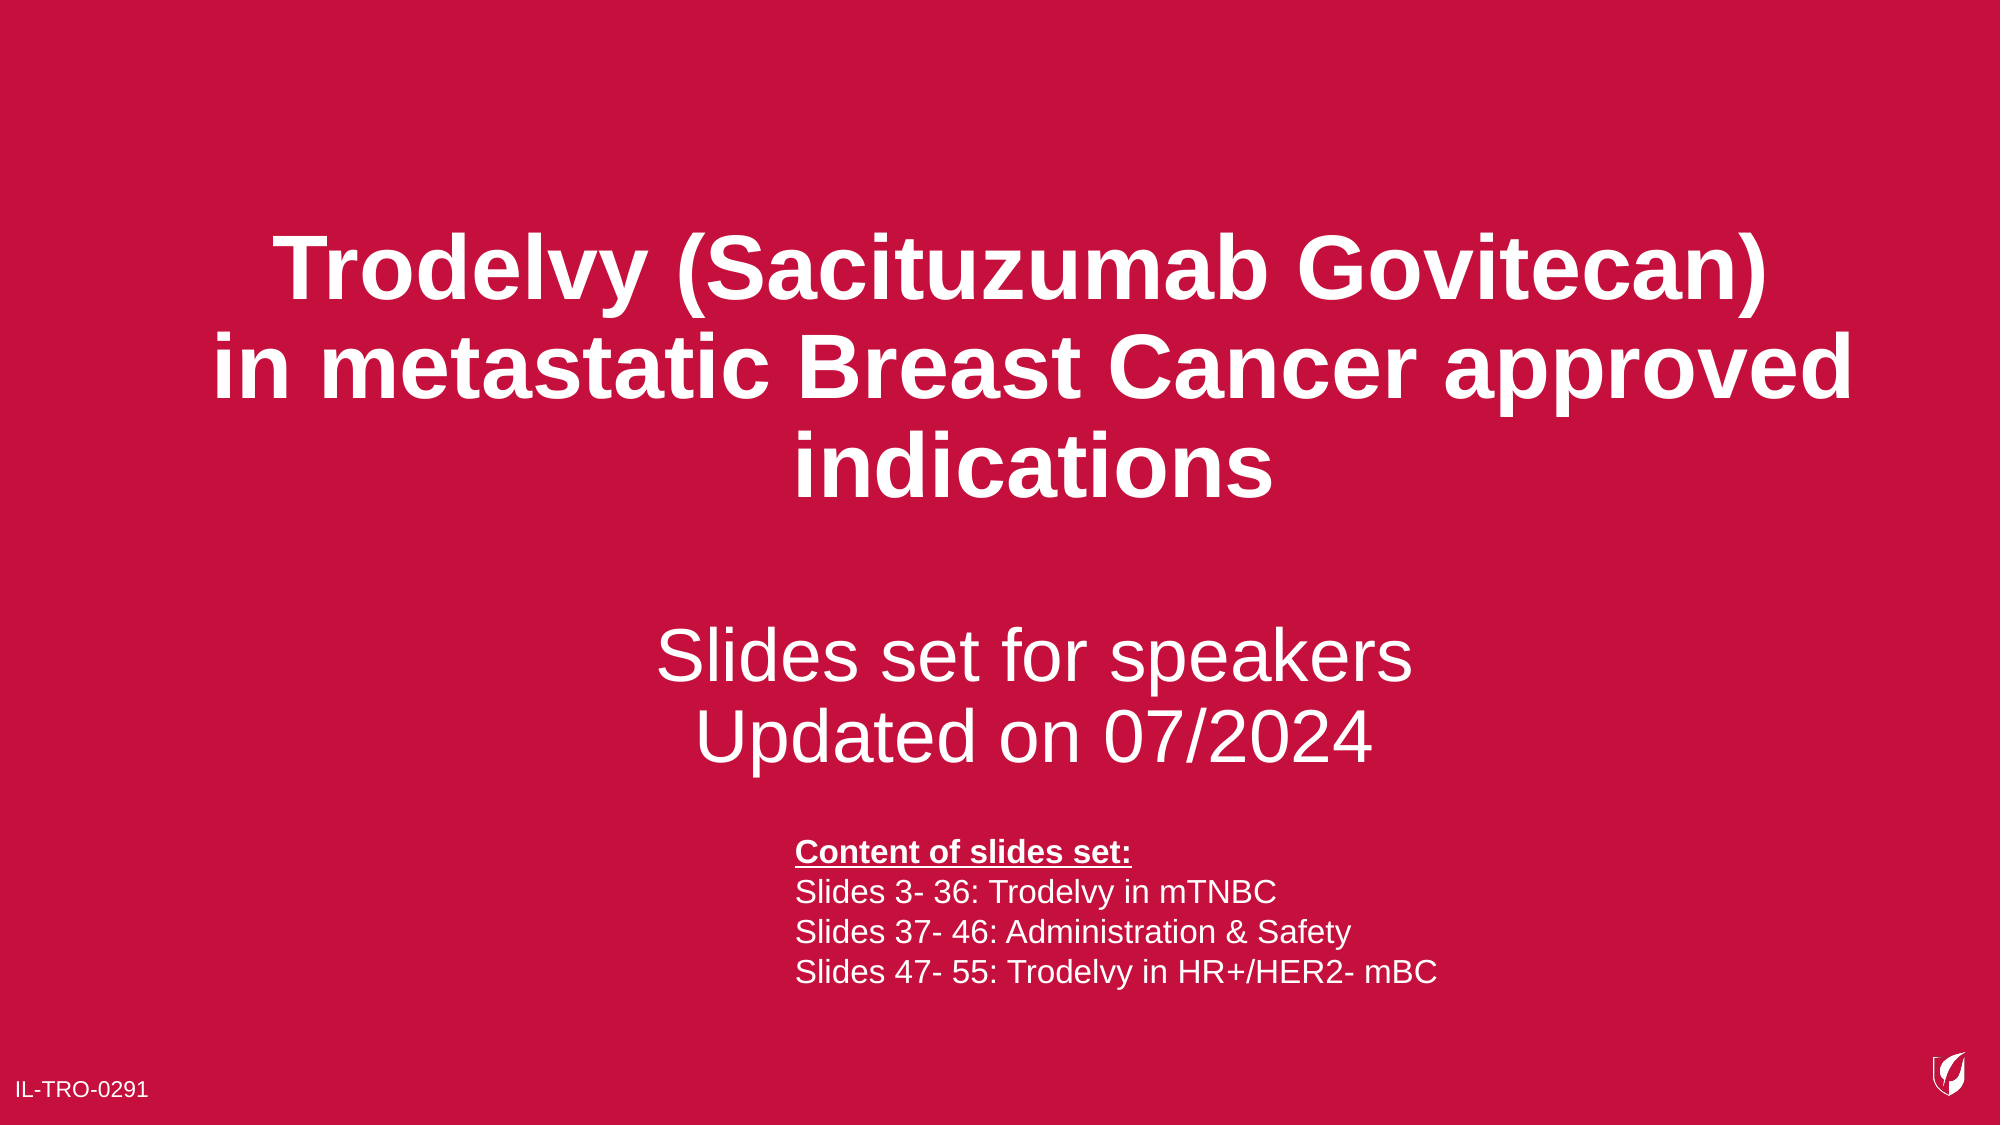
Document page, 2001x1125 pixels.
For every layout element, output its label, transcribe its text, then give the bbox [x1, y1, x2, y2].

text_box Content of slides set: Slides 3- 36: Trodelvy in mTNBC Slides 37- 46: Administration & Safety Slides 47- 55: Trodelvy in HR+/HER2- mBC [780, 823, 1454, 998]
text_box IL-TRO-0291 [0, 1067, 385, 1110]
text_box Trodelvy (Sacituzumab Govitecan) in metastatic Breast Cancer approved indications Slides set for speakers Updated on 07/2024 [136, 213, 1933, 904]
